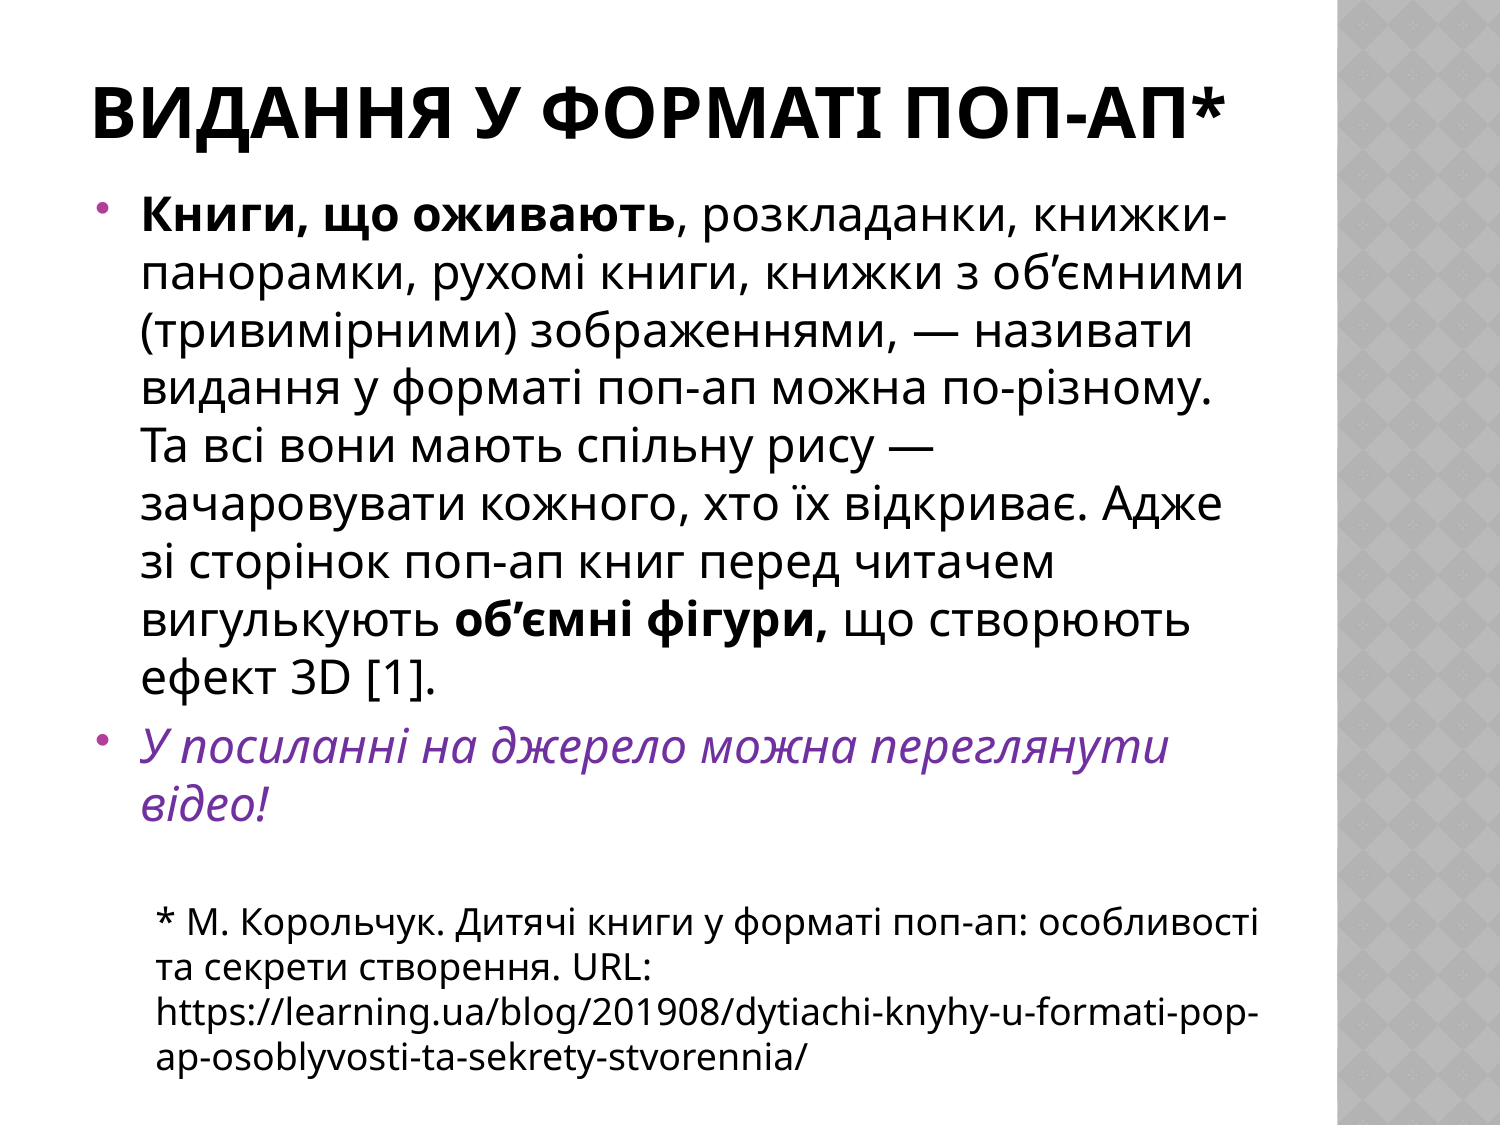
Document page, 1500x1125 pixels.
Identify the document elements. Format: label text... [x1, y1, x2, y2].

title видання у форматі поп-ап* [82, 58, 1270, 153]
text_box * М. Корольчук. Дитячі книги у форматі поп-ап: особливості та секрети створення. URL: https://learning.ua/blog/201908/dytiachi-knyhy-u-formati-pop-ap-osoblyvosti-ta-sekrety-stvorennia/ [140, 890, 1301, 1086]
list Книги, що оживають, розкладанки, книжки-панорамки, рухомі книги, книжки з об’ємними (тривимірними) зображеннями, — називати видання у форматі поп-ап можна по-різному. Та всі вони мають спільну рису — зачаровувати кожного, хто їх відкриває. Адже зі сторінок поп-ап книг перед читачем вигулькують об’ємні фігури, що створюють ефект 3D [1]. У посиланні на джерело можна переглянути відео! [82, 175, 1270, 884]
